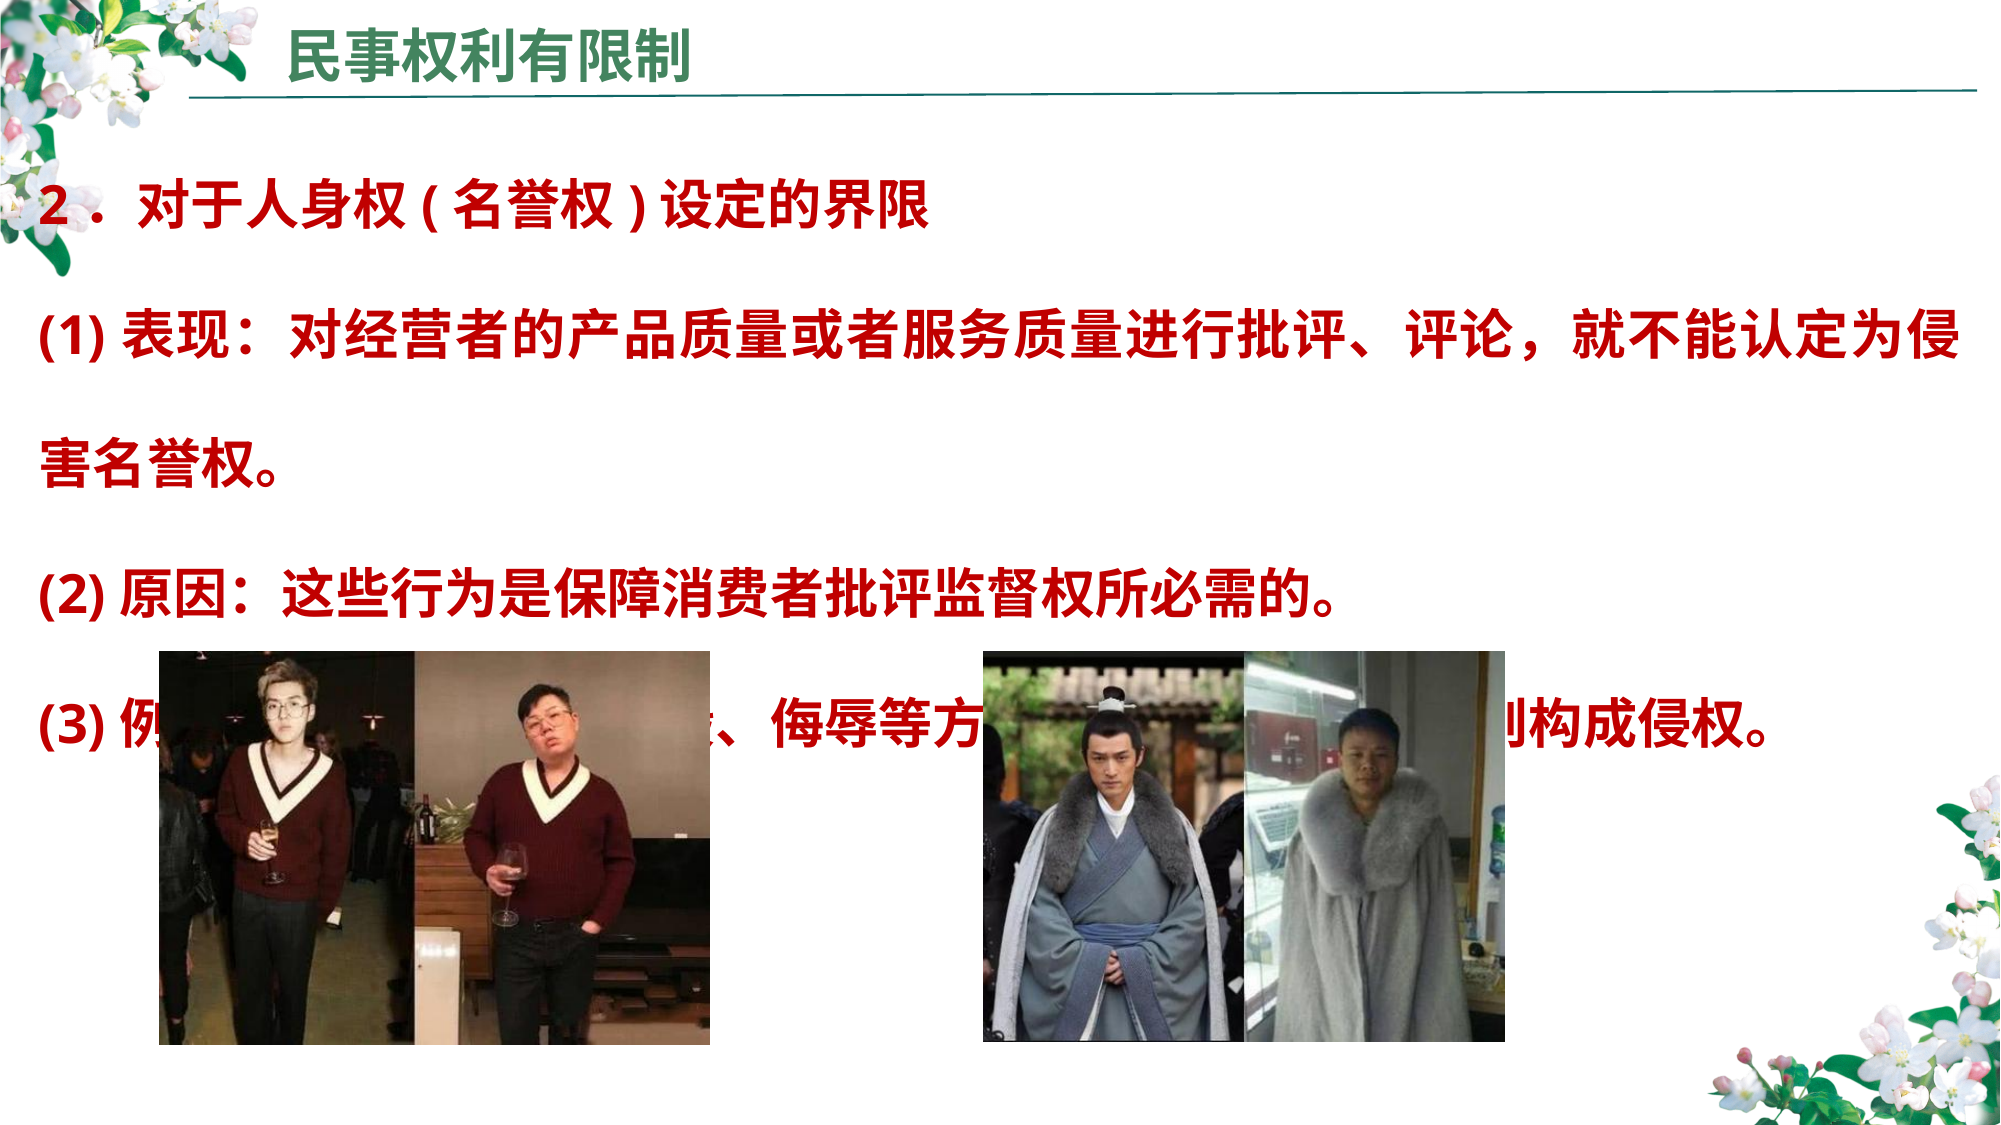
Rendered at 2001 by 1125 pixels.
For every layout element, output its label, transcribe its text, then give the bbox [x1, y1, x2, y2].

text_box 民事权利有限制 [270, 12, 708, 90]
text_box 2．对于人身权(名誉权)设定的界限 (1)表现：对经营者的产品质量或者服务质量进行批评、评论，就不能认定为侵害名誉权。 (2)原因：这些行为是保障消费者批评监督权所必需的。 (3)例外：借机以诽谤、诋毁、侮辱等方式损害对方利益的，则构成侵权。 [23, 97, 1978, 762]
picture [159, 651, 710, 1045]
picture [983, 651, 1505, 1042]
picture [1695, 762, 2000, 1125]
picture [1, 0, 275, 295]
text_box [188, 90, 1978, 98]
